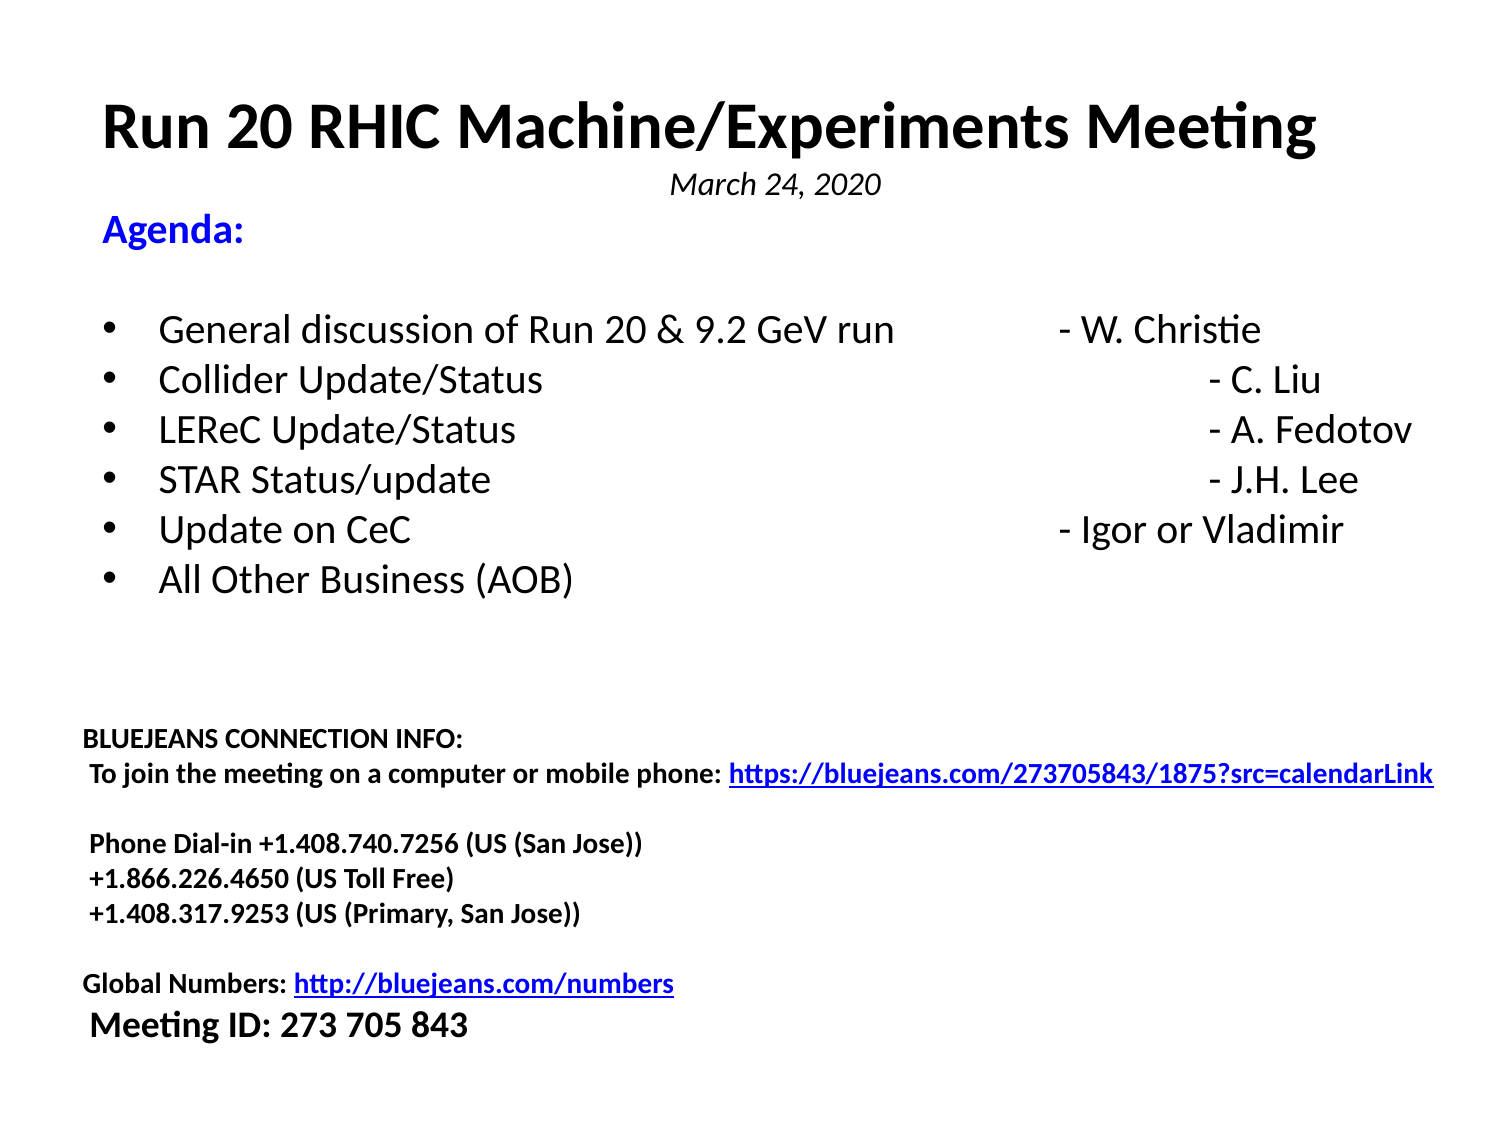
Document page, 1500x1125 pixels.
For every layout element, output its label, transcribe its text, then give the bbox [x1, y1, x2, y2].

text_box BLUEJEANS CONNECTION INFO: To join the meeting on a computer or mobile phone: https://bluejeans.com/273705843/1875?src=calendarLink Phone Dial-in +1.408.740.7256 (US (San Jose)) +1.866.226.4650 (US Toll Free) +1.408.317.9253 (US (Primary, San Jose)) Global Numbers: http://bluejeans.com/numbers Meeting ID: 273 705 843 [68, 712, 1449, 1052]
text_box Run 20 RHIC Machine/Experiments Meeting March 24, 2020 Agenda: General discussion of Run 20 & 9.2 GeV run - W. Christie Collider Update/Status - C. Liu LEReC Update/Status - A. Fedotov STAR Status/update - J.H. Lee Update on CeC - Igor or Vladimir All Other Business (AOB) [87, 74, 1463, 610]
